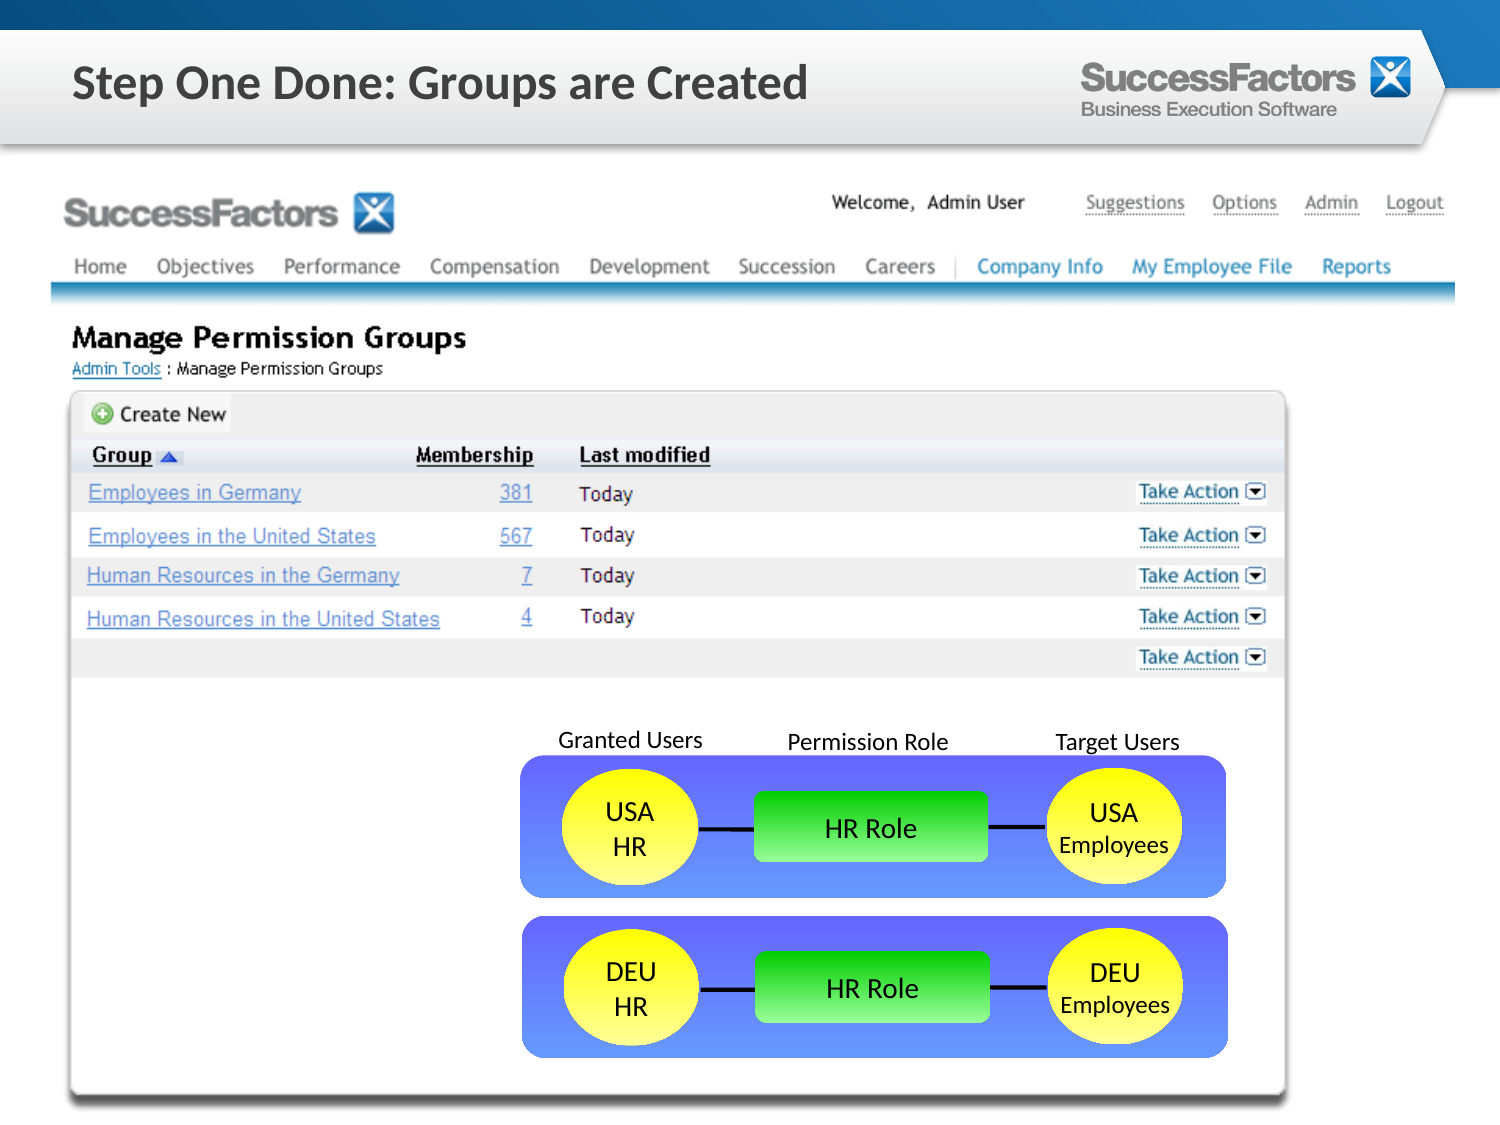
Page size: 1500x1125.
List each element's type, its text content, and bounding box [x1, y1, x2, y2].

title Step One Done: Groups are Created [56, 26, 1008, 143]
picture [1081, 51, 1417, 116]
picture [45, 180, 1455, 1125]
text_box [520, 716, 1229, 1058]
